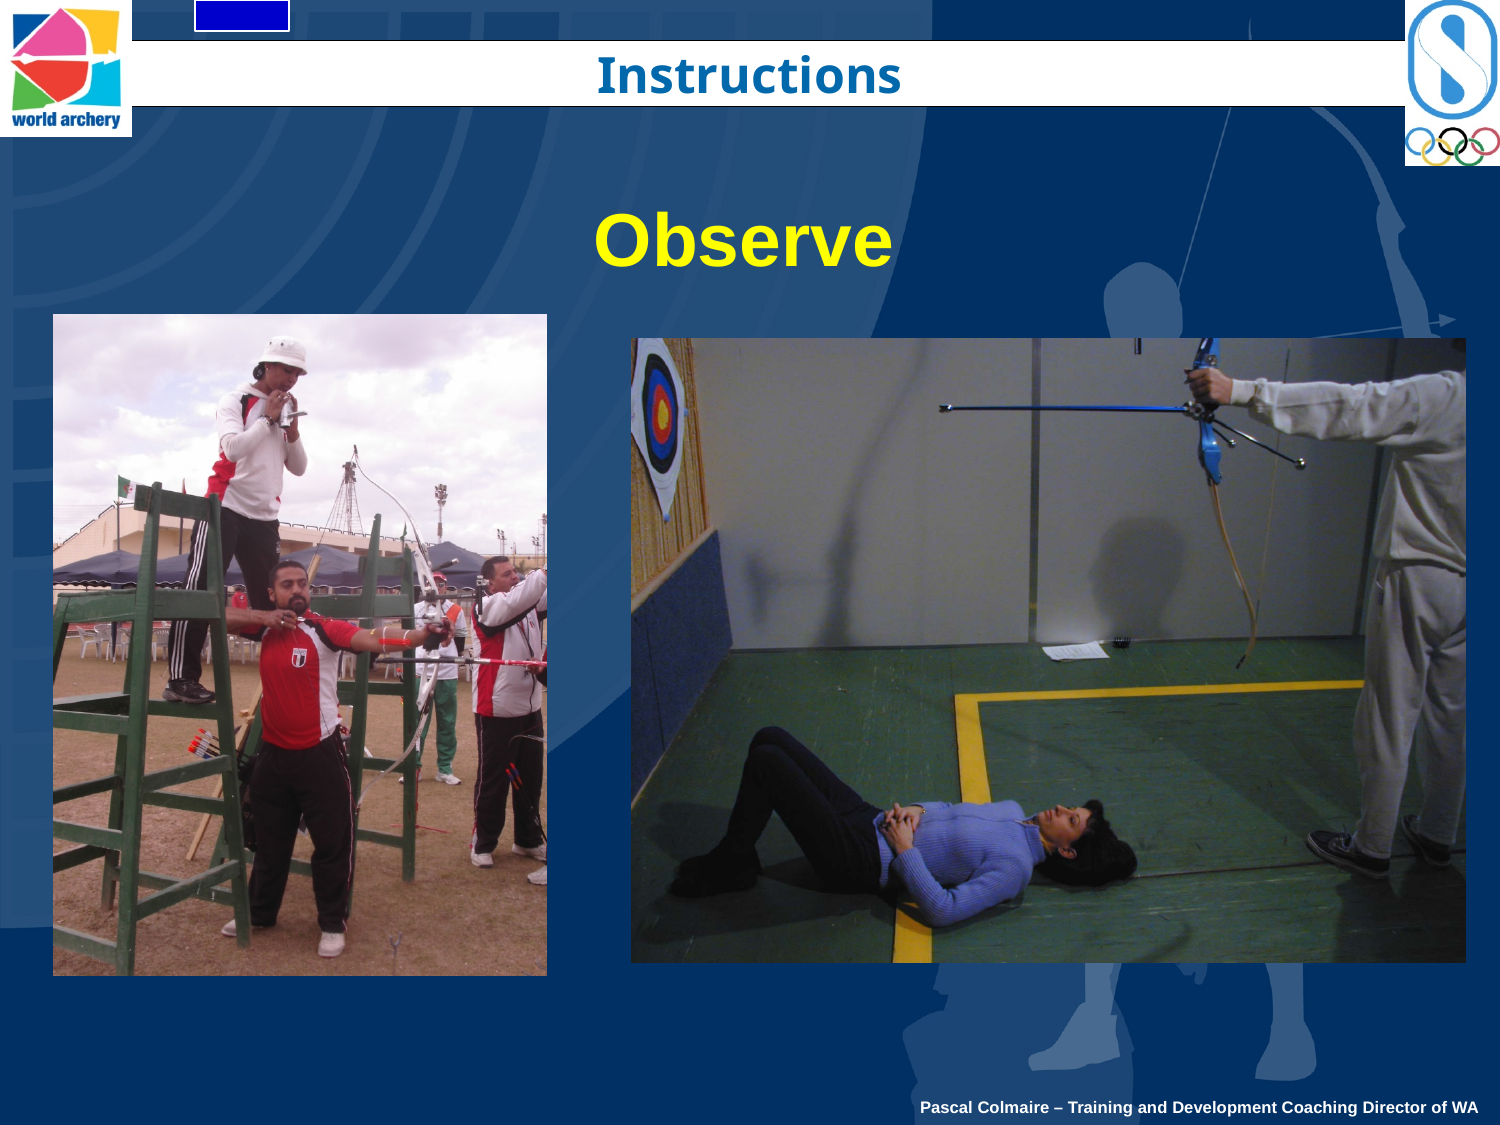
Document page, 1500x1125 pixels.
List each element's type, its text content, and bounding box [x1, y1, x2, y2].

text_box Instructions [137, 40, 1400, 107]
picture [0, 0, 1500, 1125]
text_box Pascal Colmaire – Training and Development Coaching Director of WA [905, 1089, 1495, 1125]
text_box [194, 0, 290, 31]
text_box Observe [537, 184, 951, 290]
